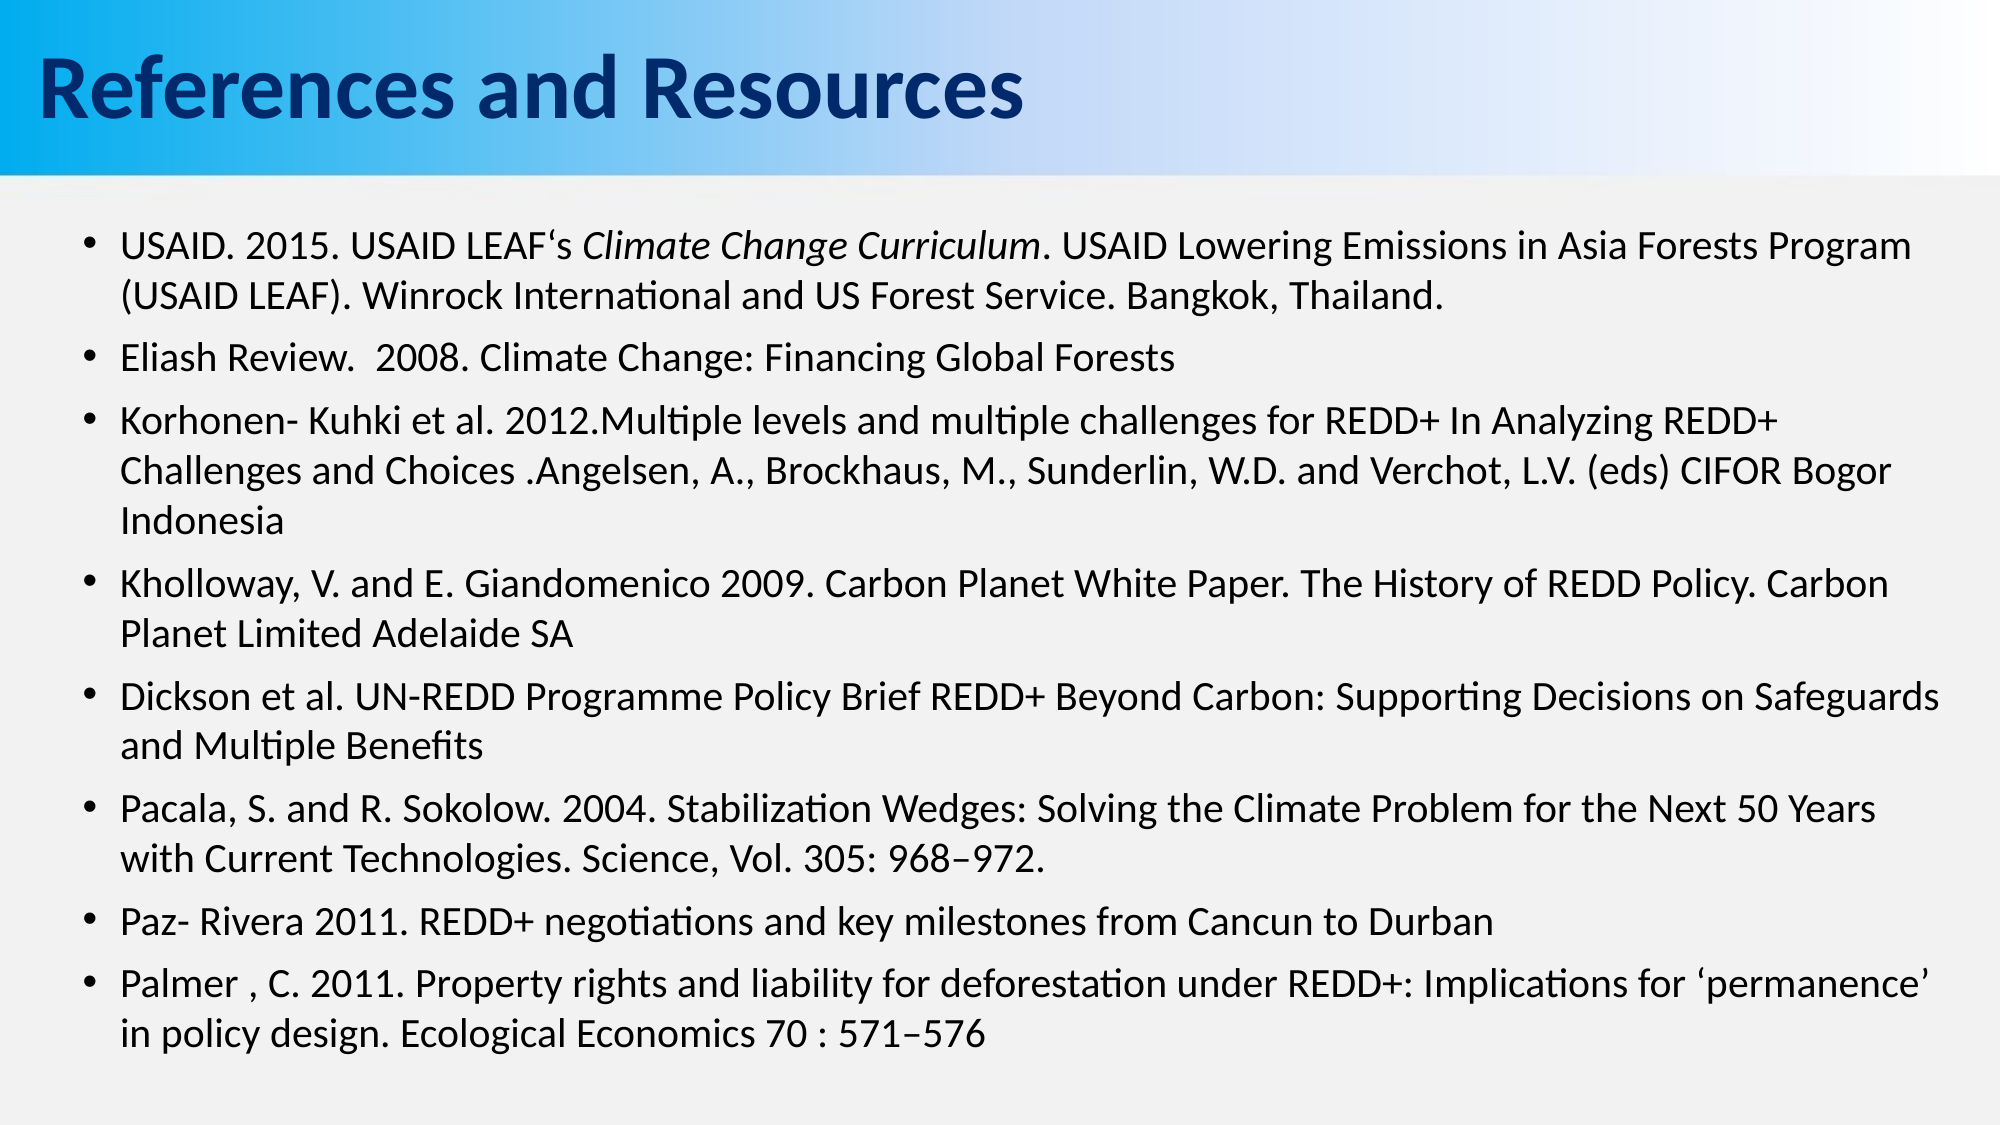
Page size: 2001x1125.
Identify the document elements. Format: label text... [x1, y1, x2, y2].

picture [0, 0, 2000, 1125]
title References and Resources [23, 0, 1973, 178]
list USAID. 2015. USAID LEAF‘s Climate Change Curriculum. USAID Lowering Emissions in Asia Forests Program (USAID LEAF). Winrock International and US Forest Service. Bangkok, Thailand. Eliash Review. 2008. Climate Change: Financing Global Forests Korhonen- Kuhki et al. 2012.Multiple levels and multiple challenges for REDD+ In Analyzing REDD+ Challenges and Choices .Angelsen, A., Brockhaus, M., Sunderlin, W.D. and Verchot, L.V. (eds) CIFOR Bogor Indonesia Kholloway, V. and E. Giandomenico 2009. Carbon Planet White Paper. The History of REDD Policy. Carbon Planet Limited Adelaide SA Dickson et al. UN-REDD Programme Policy Brief REDD+ Beyond Carbon: Supporting Decisions on Safeguards and Multiple Benefits Pacala, S. and R. Sokolow. 2004. Stabilization Wedges: Solving the Climate Problem for the Next 50 Years with Current Technologies. Science, Vol. 305: 968–972. Paz- Rivera 2011. REDD+ negotiations and key milestones from Cancun to Durban Palmer , C. 2011. Property rights and liability for deforestation under REDD+: Implications for ‘permanence’ in policy design. Ecological Economics 70 : 571–576 [67, 210, 1973, 1084]
